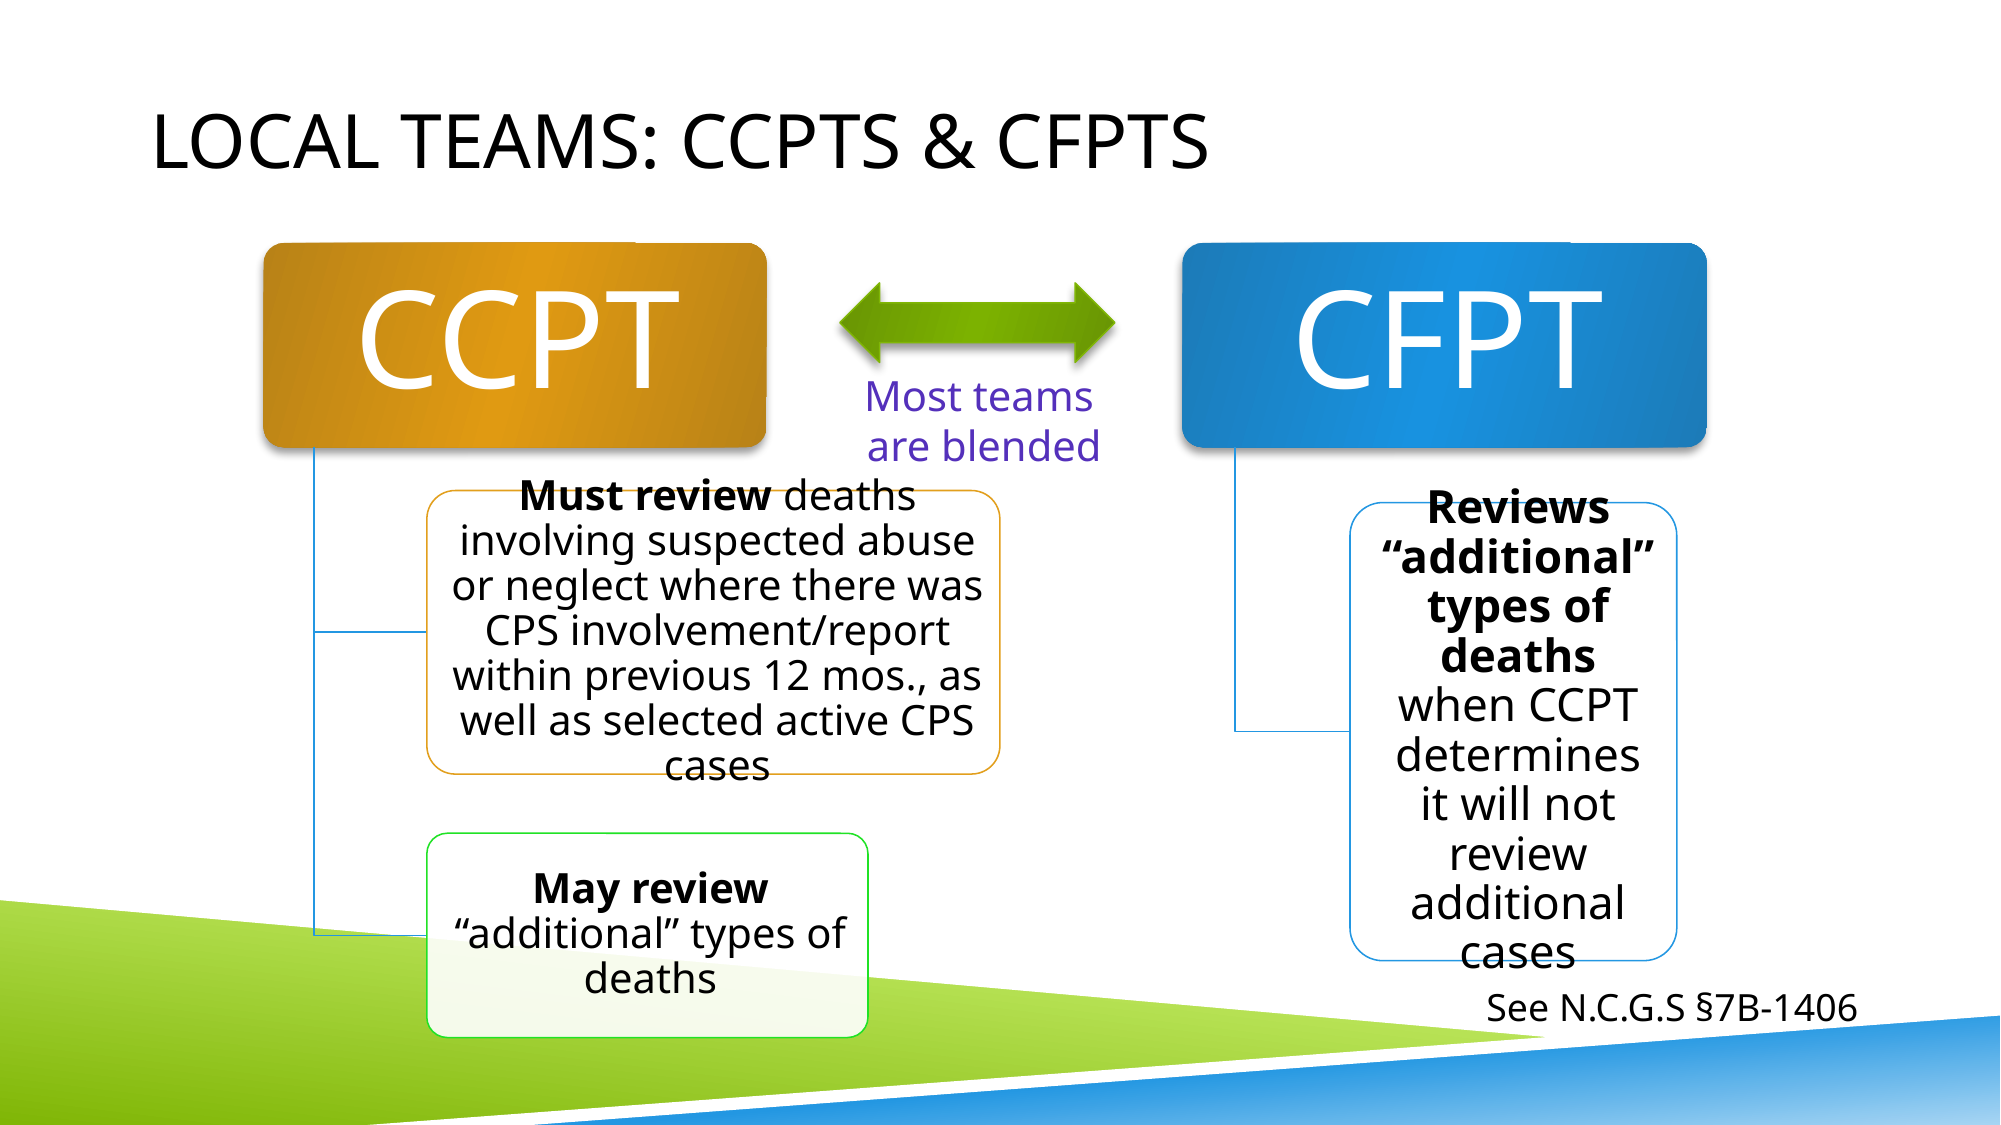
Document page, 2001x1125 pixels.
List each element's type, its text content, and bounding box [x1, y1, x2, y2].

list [149, 242, 1834, 1038]
title Local Teams: CCPTs & CFPTs [150, 45, 1850, 233]
text_box See N.C.G.S §7B-1406 [1841, 976, 2000, 1037]
